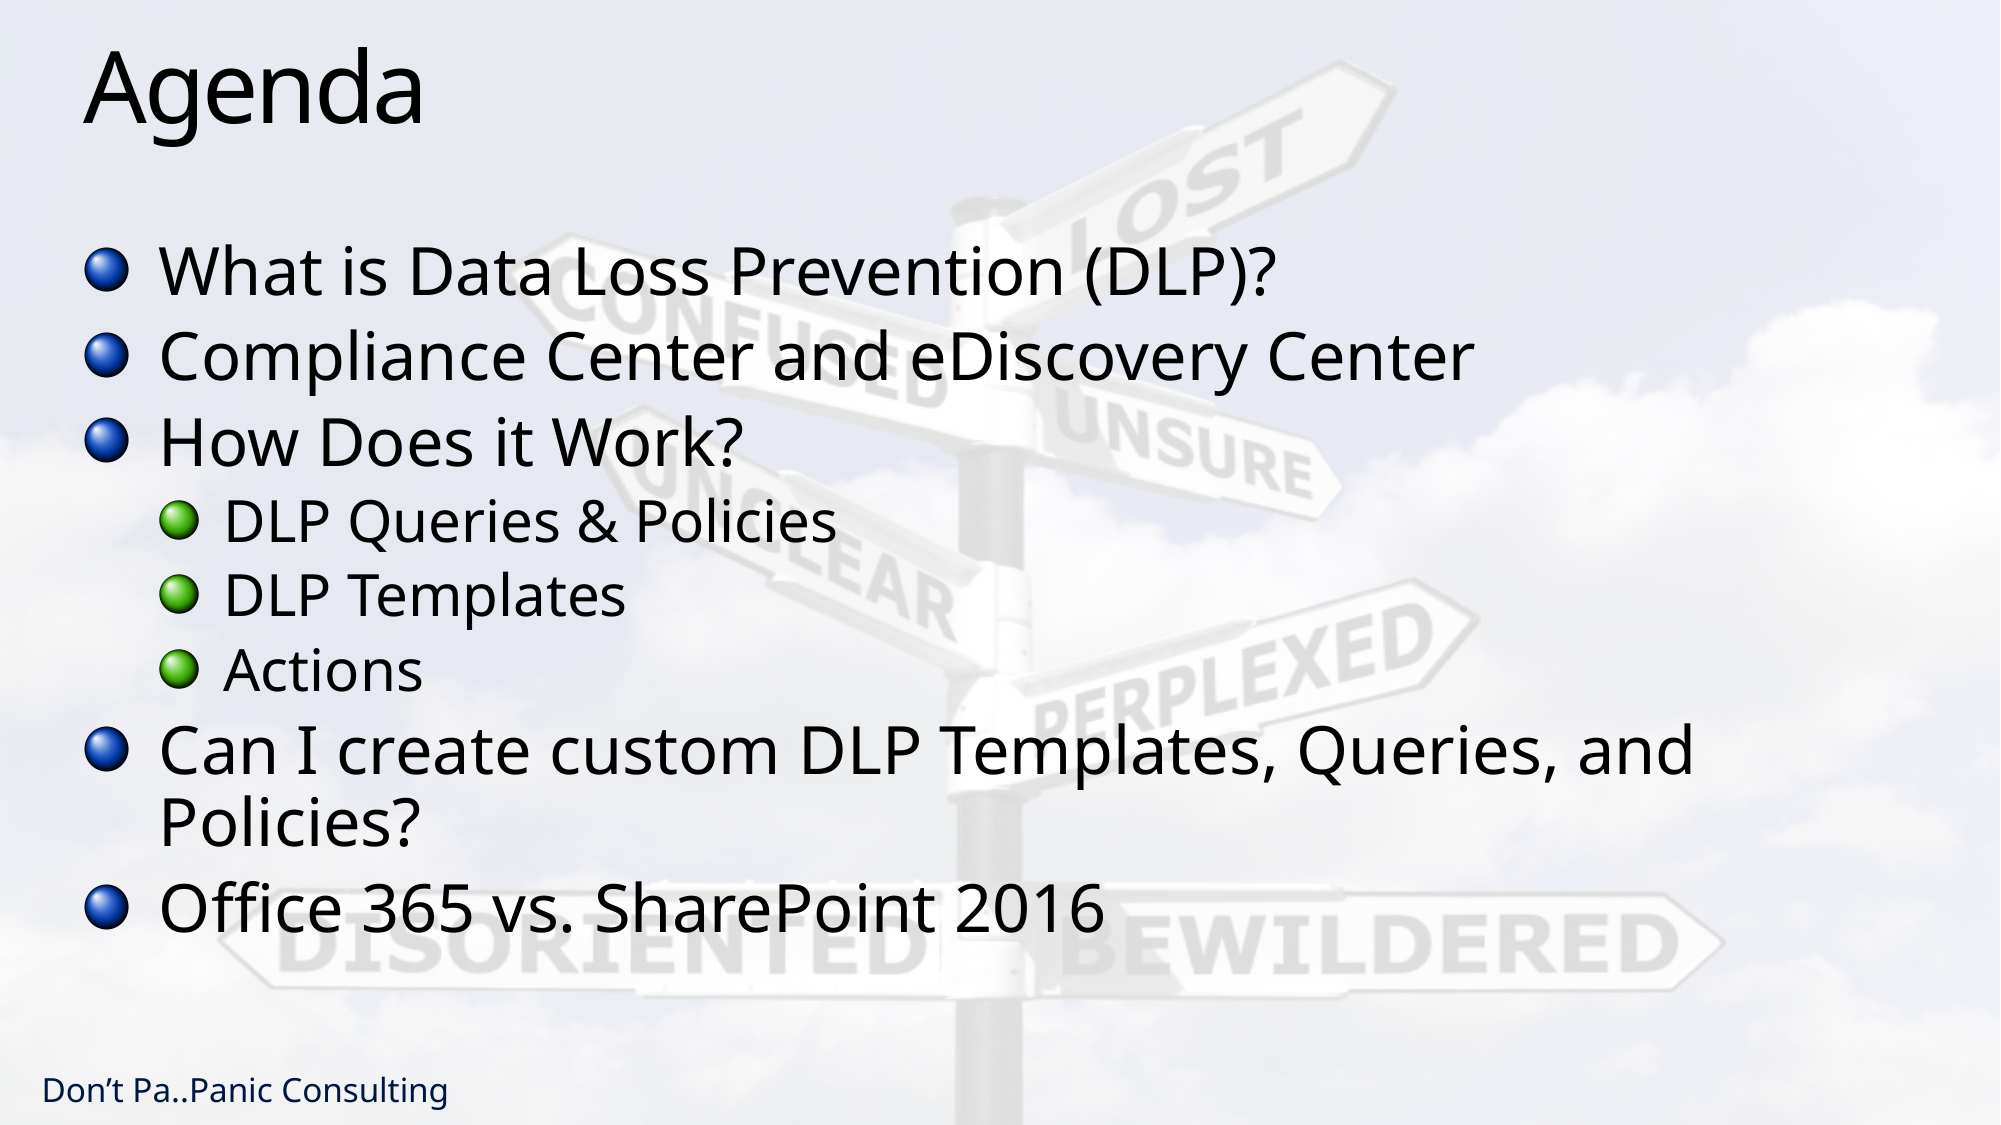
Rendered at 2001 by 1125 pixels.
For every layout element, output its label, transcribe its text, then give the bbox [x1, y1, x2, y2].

list What is Data Loss Prevention (DLP)? Compliance Center and eDiscovery Center How Does it Work? DLP Queries & Policies DLP Templates Actions Can I create custom DLP Templates, Queries, and Policies? Office 365 vs. SharePoint 2016 [83, 237, 1917, 1063]
title Agenda [83, 37, 1917, 147]
